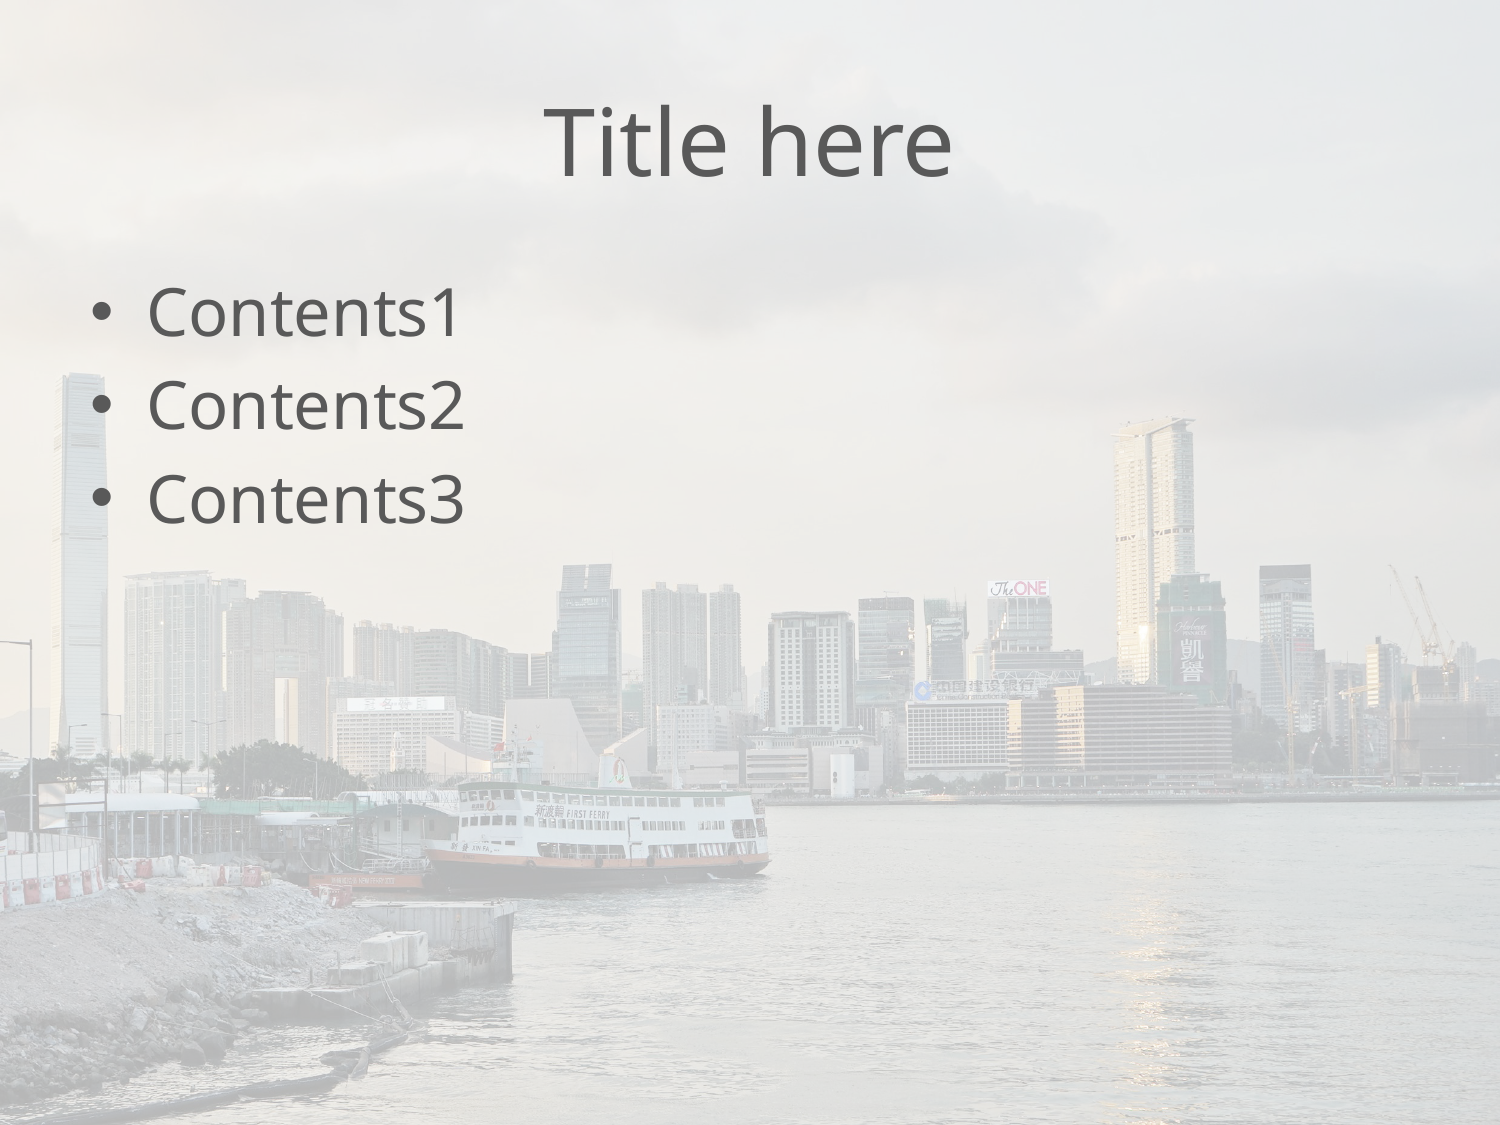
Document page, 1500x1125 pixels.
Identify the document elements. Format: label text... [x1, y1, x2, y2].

title Title here [75, 45, 1425, 233]
list Contents1 Contents2 Contents3 [75, 262, 1425, 1005]
text_box [0, 0, 1500, 1125]
